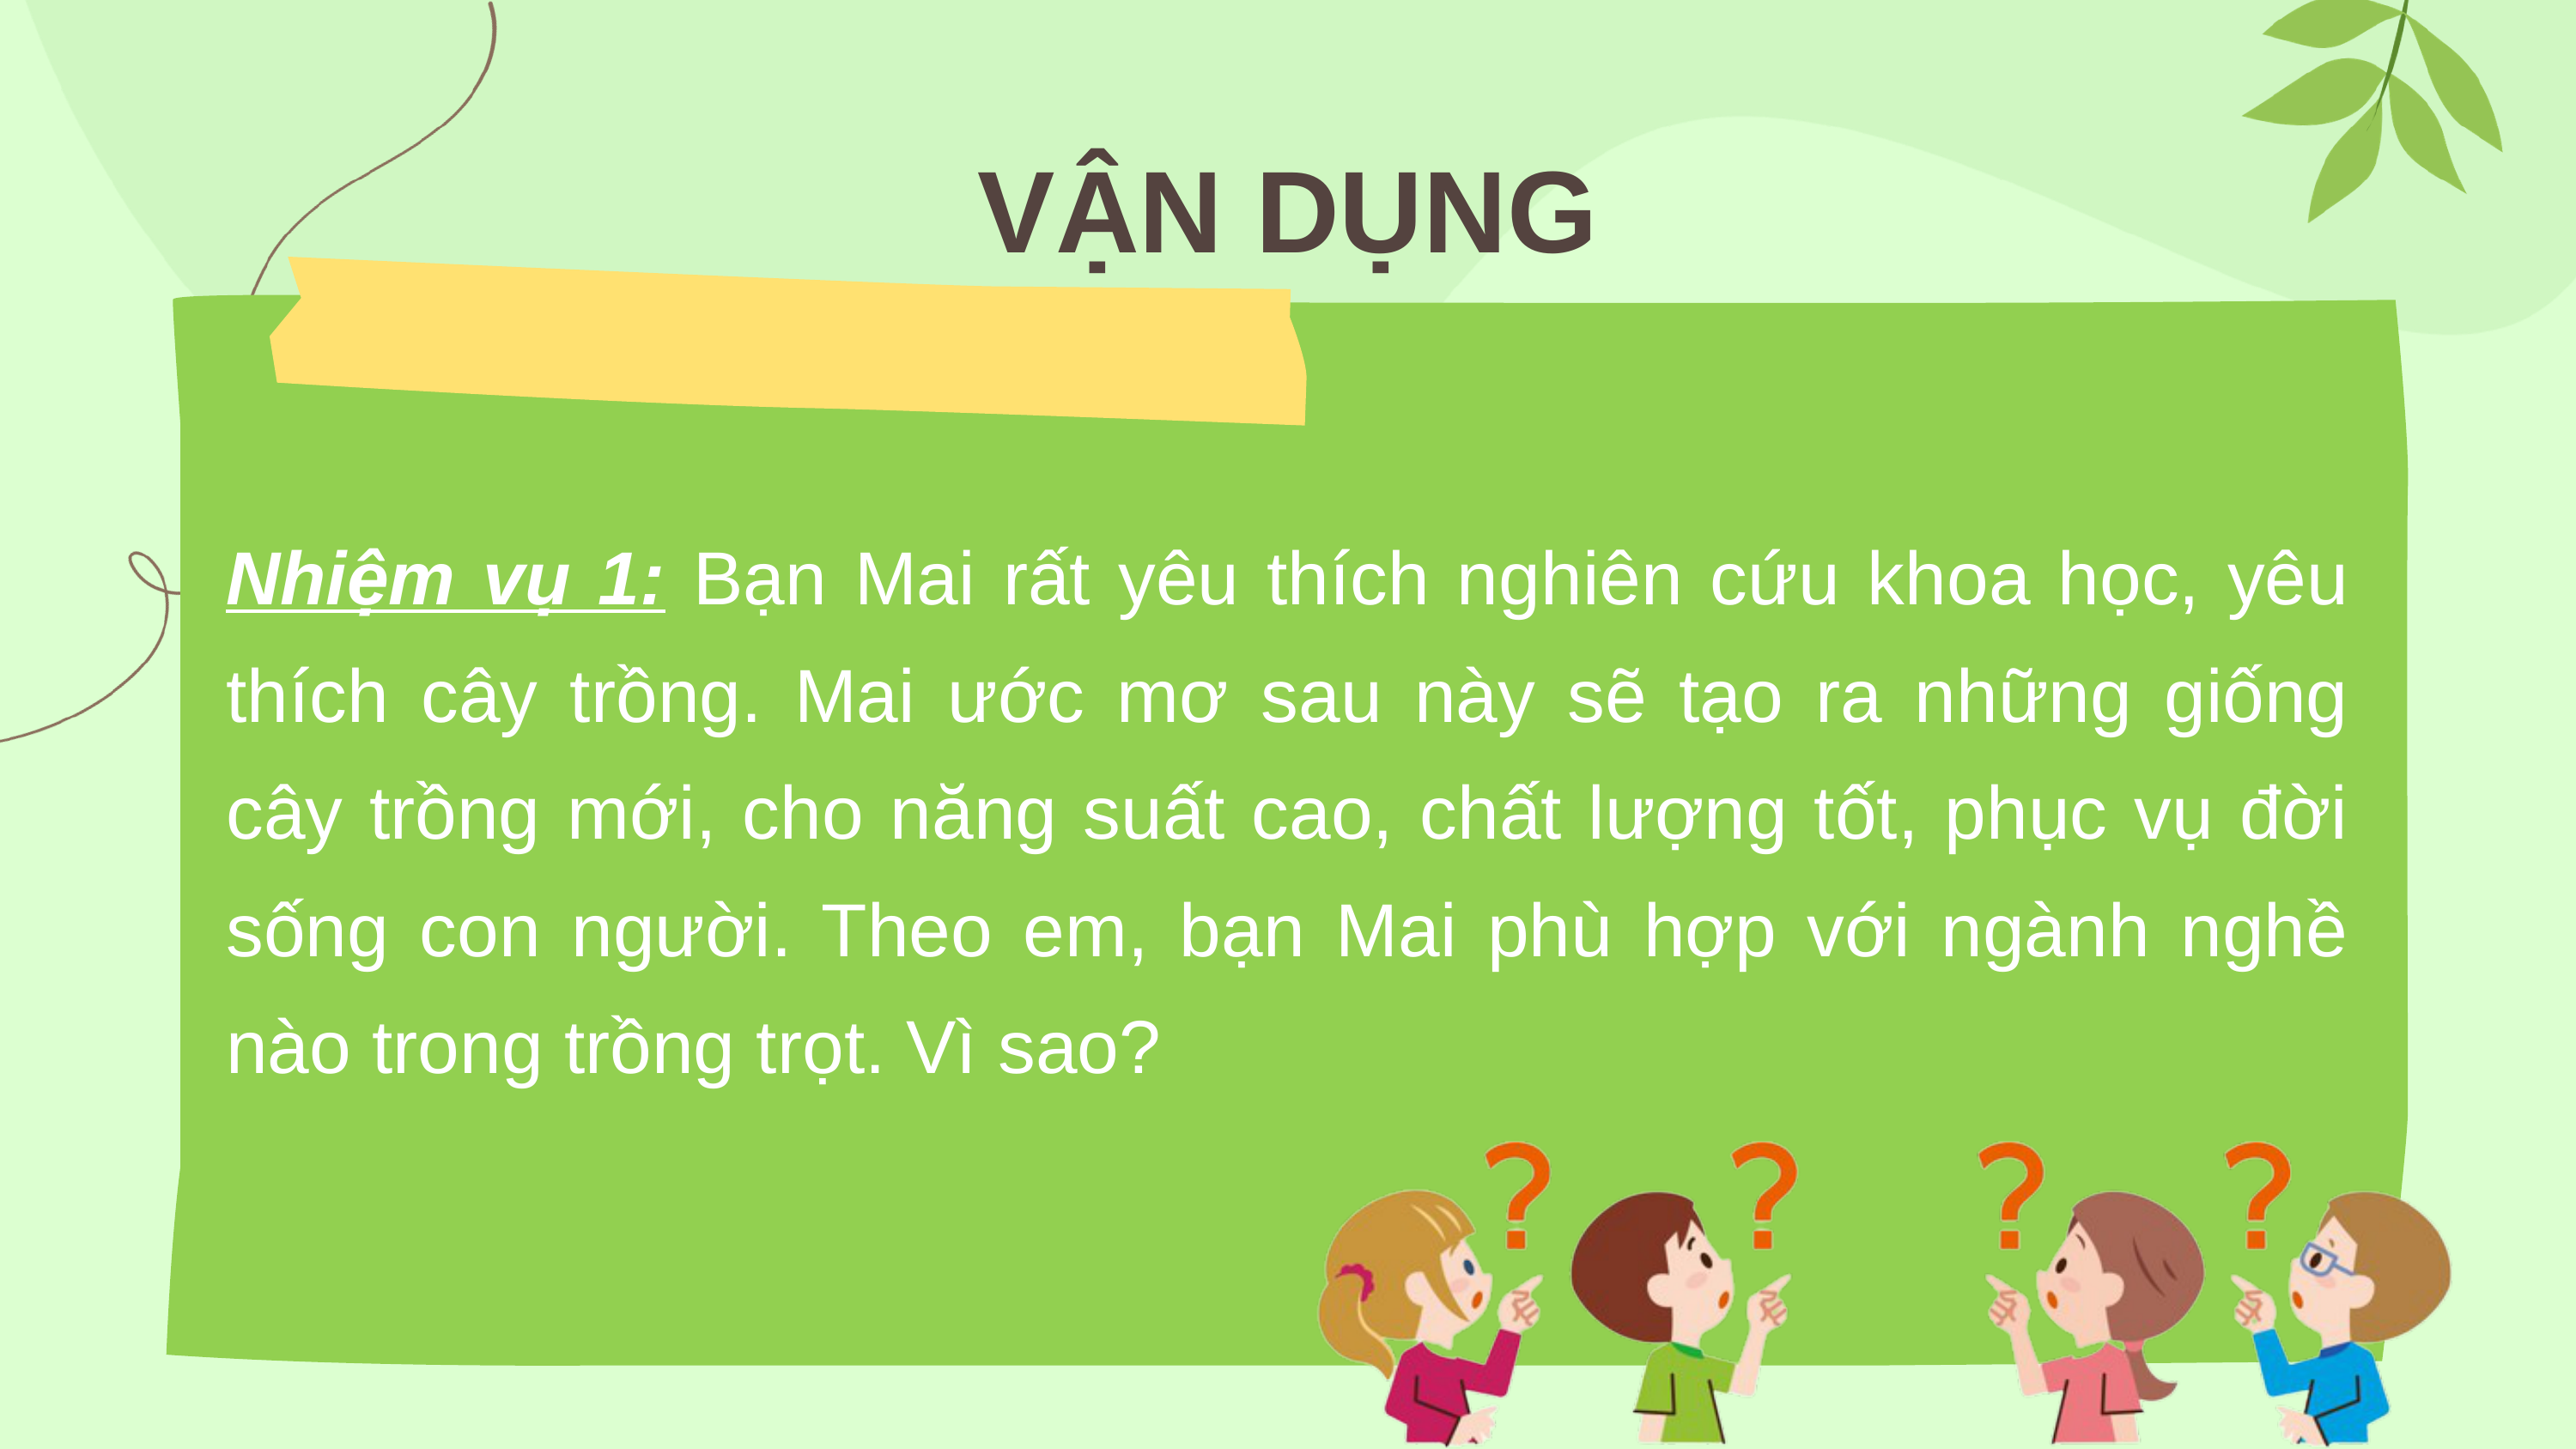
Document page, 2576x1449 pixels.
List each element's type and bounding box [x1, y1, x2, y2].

text_box [166, 256, 2410, 1367]
picture [1282, 1053, 2488, 1449]
picture [0, 0, 2576, 771]
